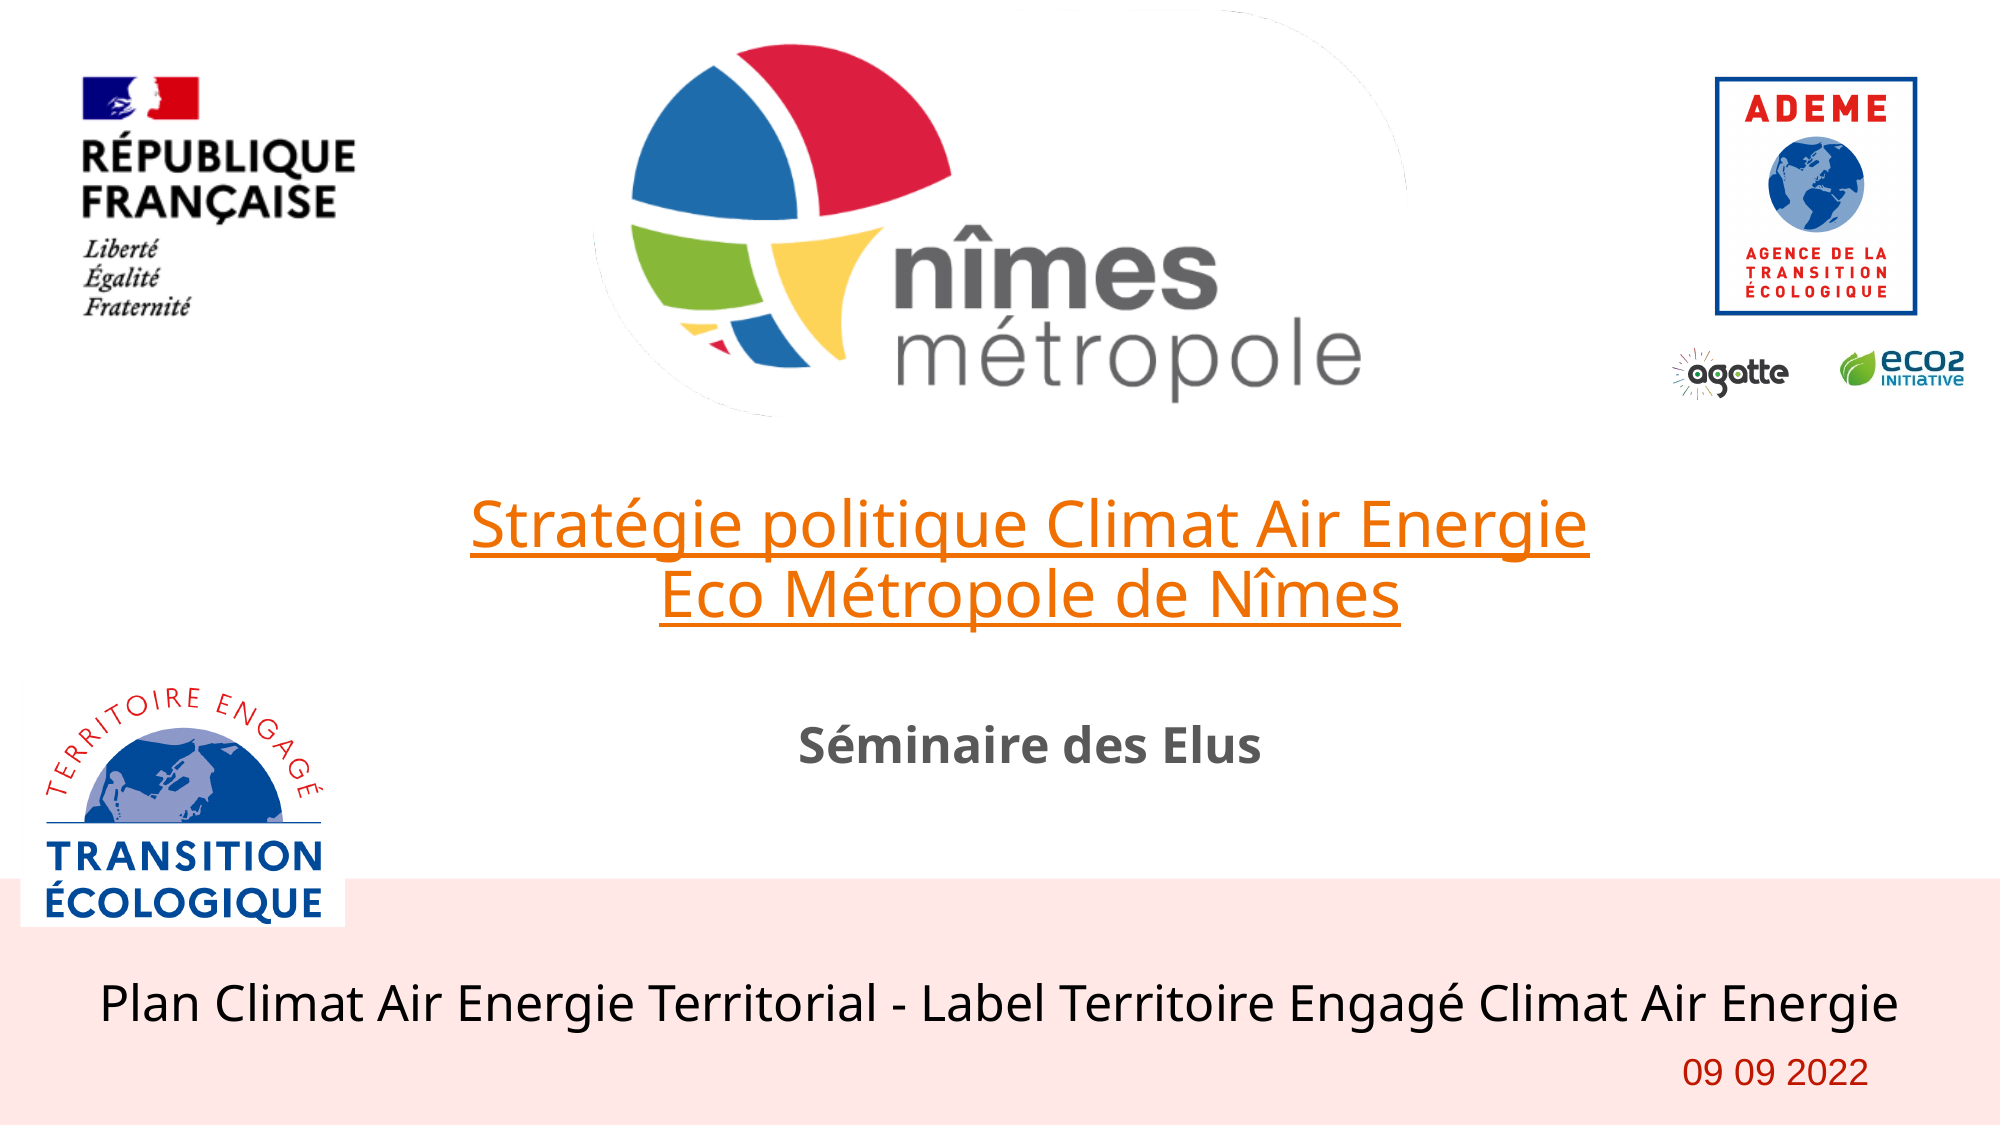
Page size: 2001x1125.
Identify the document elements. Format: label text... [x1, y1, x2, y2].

picture [592, 9, 1408, 418]
picture [20, 674, 346, 927]
text_box 09 09 2022 [1667, 1040, 1964, 1100]
picture [1667, 50, 1944, 401]
picture [1840, 350, 1964, 386]
text_box Séminaire des Elus [530, 706, 1531, 782]
title Stratégie politique Climat Air Energie Eco Métropole de Nîmes [271, 484, 1790, 640]
text_box Plan Climat Air Energie Territorial - Label Territoire Engagé Climat Air Energie [0, 878, 2000, 1125]
picture [41, 35, 397, 358]
